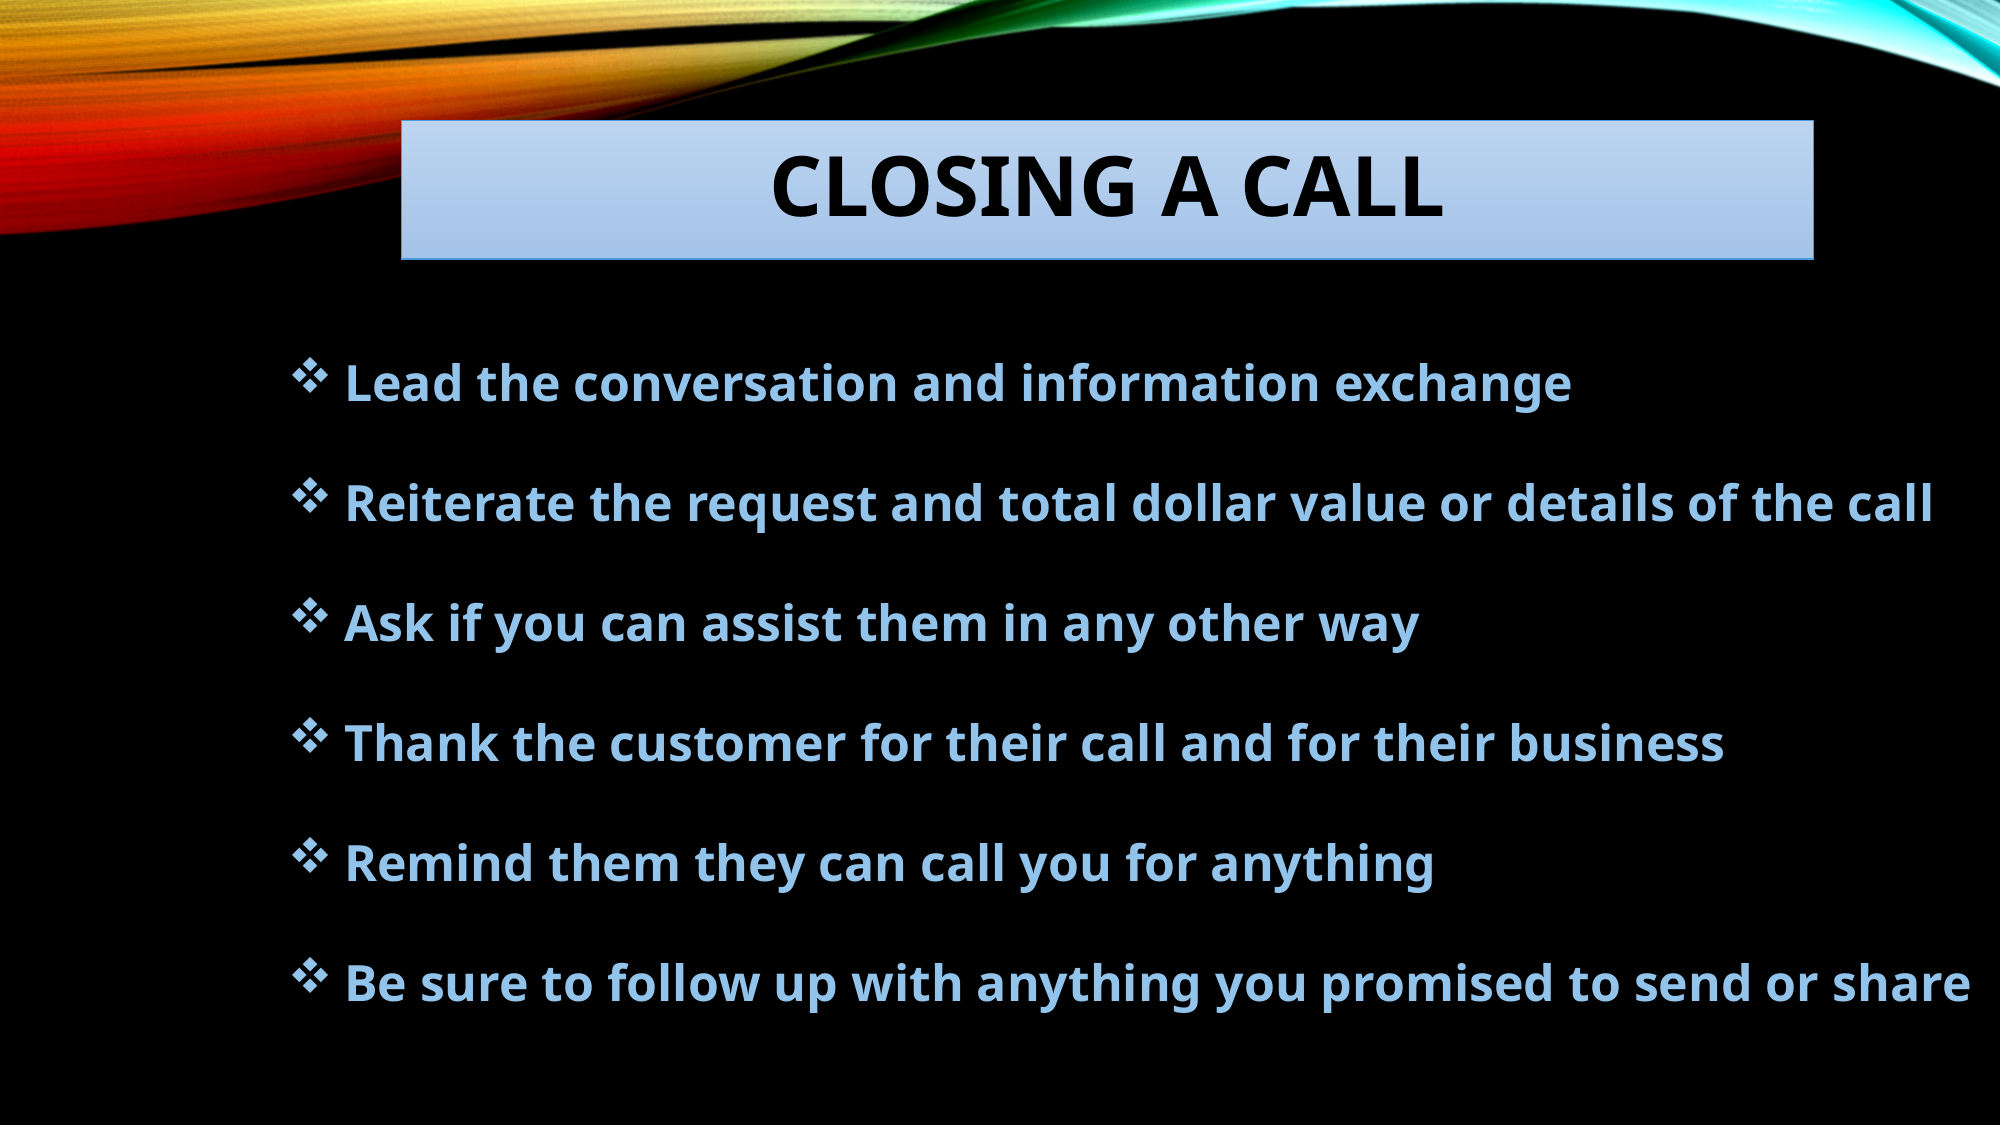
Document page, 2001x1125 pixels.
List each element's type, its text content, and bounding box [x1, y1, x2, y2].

picture [0, 0, 2000, 237]
title Closing a call [401, 120, 1814, 260]
text_box Lead the conversation and information exchange Reiterate the request and total dollar value or details of the call Ask if you can assist them in any other way Thank the customer for their call and for their business Remind them they can call you for anything Be sure to follow up with anything you promised to send or share [273, 343, 1987, 1064]
